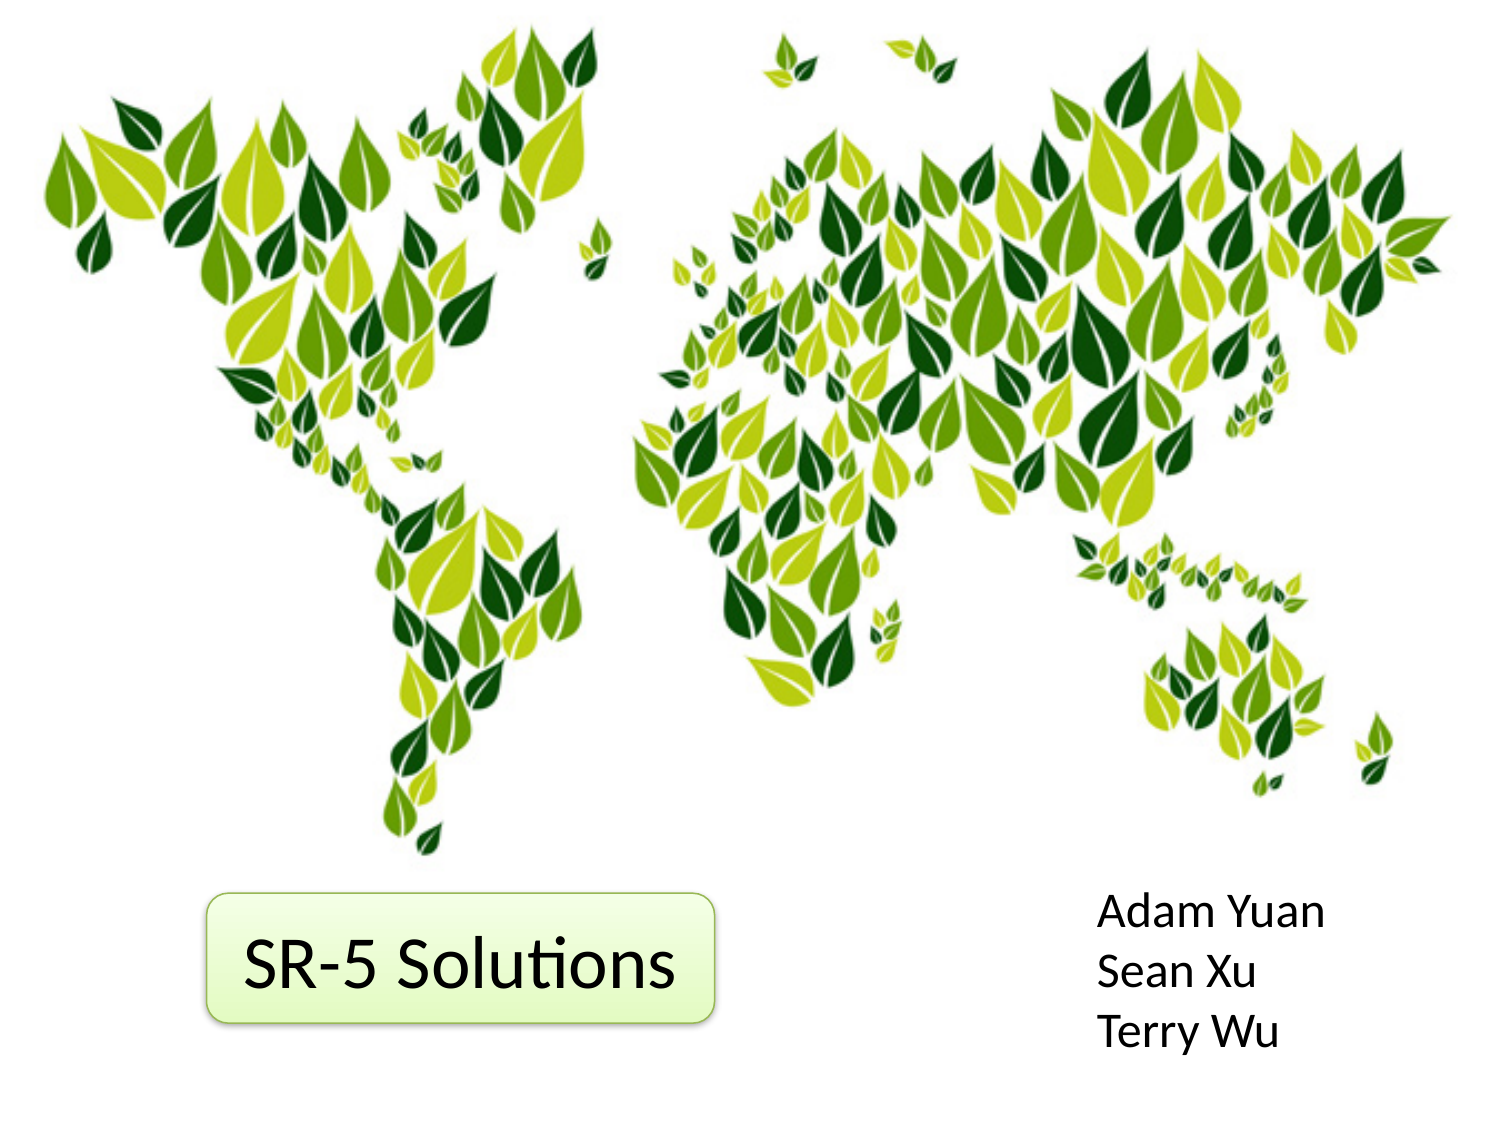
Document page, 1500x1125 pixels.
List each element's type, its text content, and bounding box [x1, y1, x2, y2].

text_box SR-5 Solutions [205, 892, 716, 1024]
text_box Adam Yuan Sean Xu Terry Wu [1082, 892, 1341, 1065]
picture [0, 0, 1500, 885]
